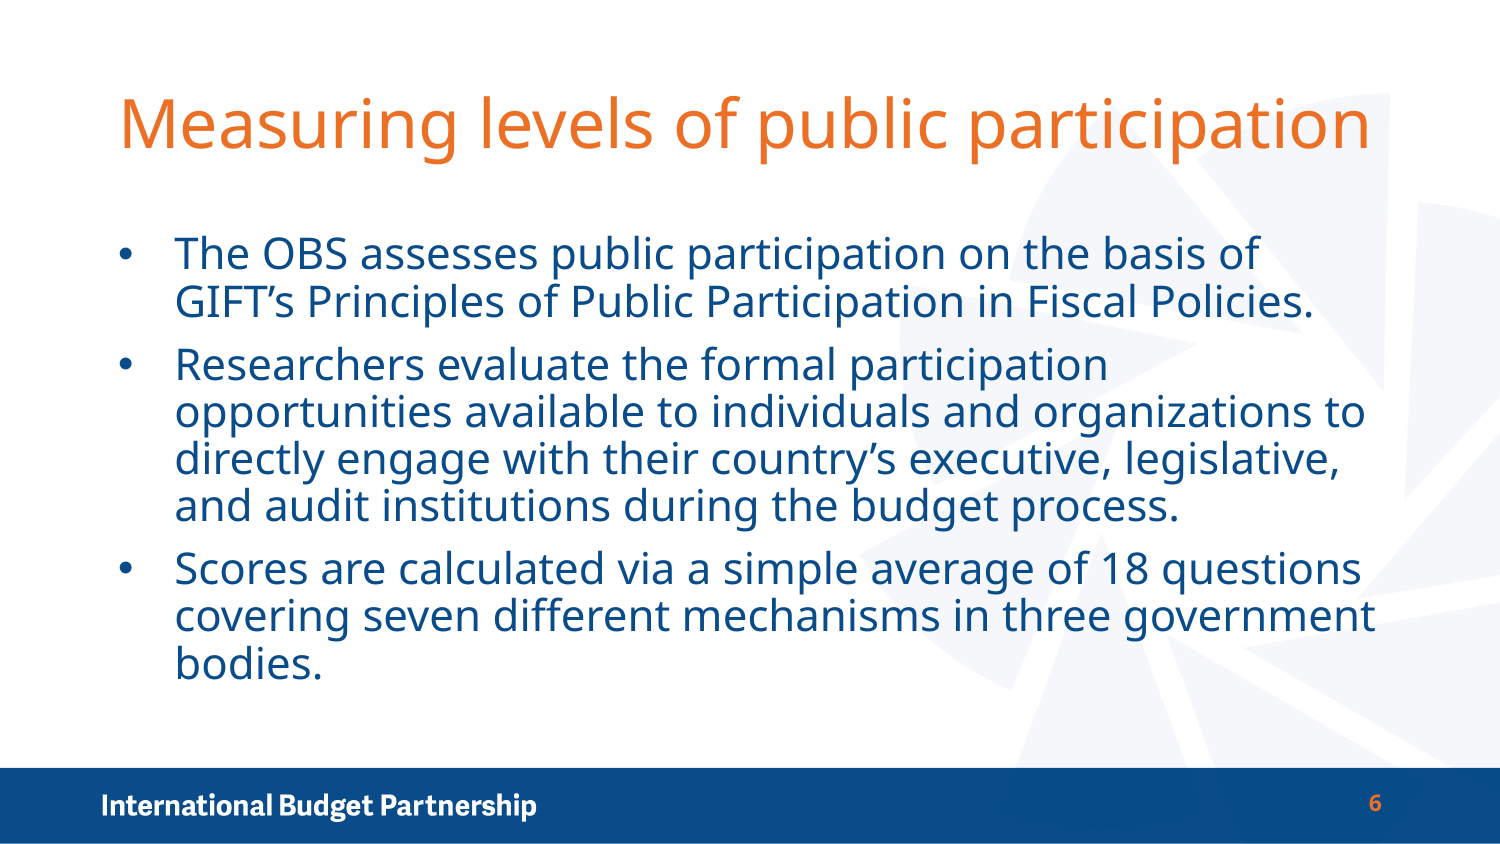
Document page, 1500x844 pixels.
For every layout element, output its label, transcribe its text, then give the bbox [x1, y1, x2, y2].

slide_number 6 [1059, 782, 1397, 827]
list The OBS assesses public participation on the basis of GIFT’s Principles of Public Participation in Fiscal Policies. Researchers evaluate the formal participation opportunities available to individuals and organizations to directly engage with their country’s executive, legislative, and audit institutions during the budget process. Scores are calculated via a simple average of 18 questions covering seven different mechanisms in three government bodies. [103, 224, 1397, 760]
title Measuring levels of public participation [103, 44, 1397, 208]
picture [94, 785, 541, 827]
